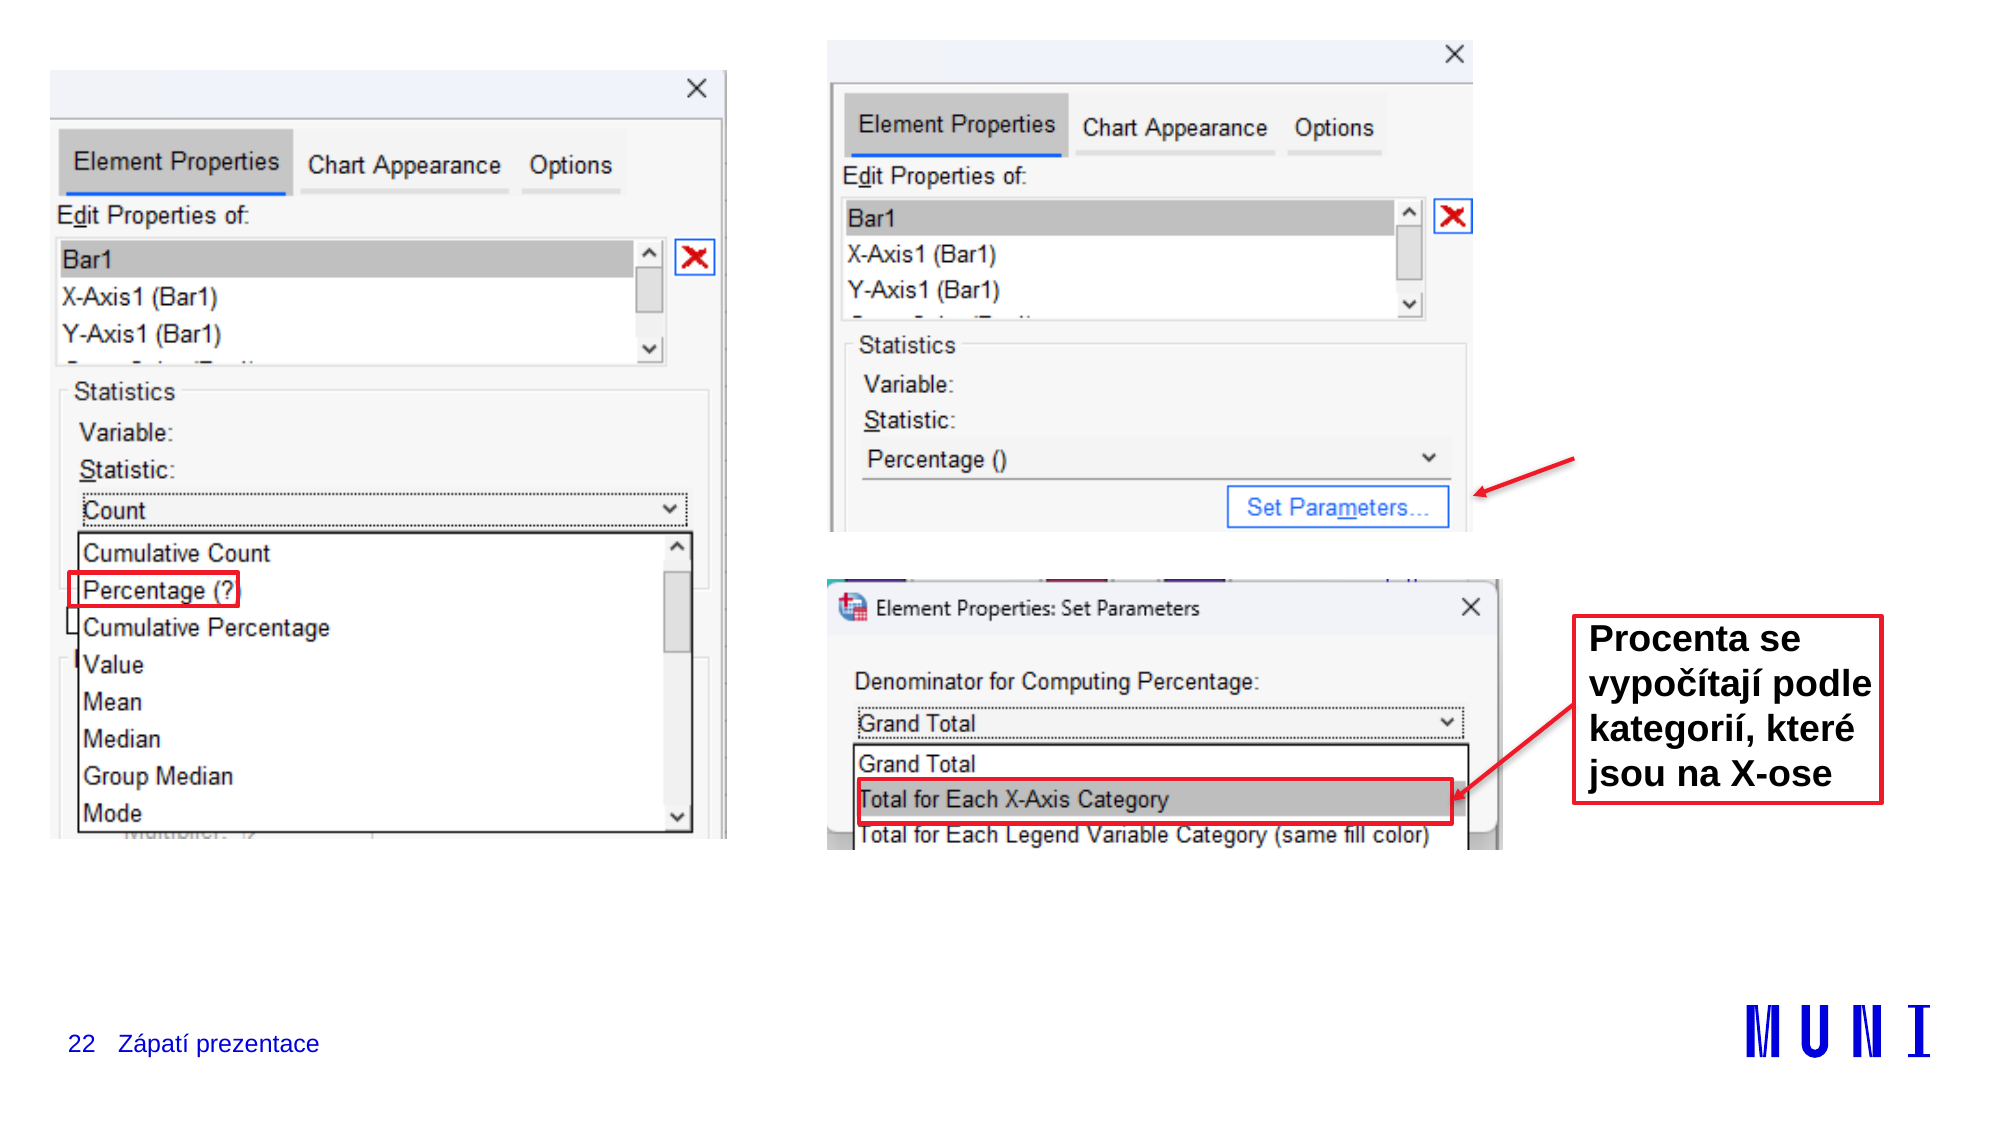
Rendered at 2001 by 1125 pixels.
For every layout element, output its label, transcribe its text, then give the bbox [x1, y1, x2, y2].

slide_number 22 [67, 1021, 110, 1063]
picture [827, 40, 1474, 532]
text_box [1472, 458, 1575, 497]
picture [50, 70, 727, 839]
text_box [1572, 614, 1884, 805]
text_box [1451, 704, 1575, 802]
picture [827, 579, 1504, 851]
footer Zápatí prezentace [118, 1021, 1418, 1063]
text_box Procenta se vypočítají podle kategorií, které jsou na X-ose [1574, 606, 1931, 802]
